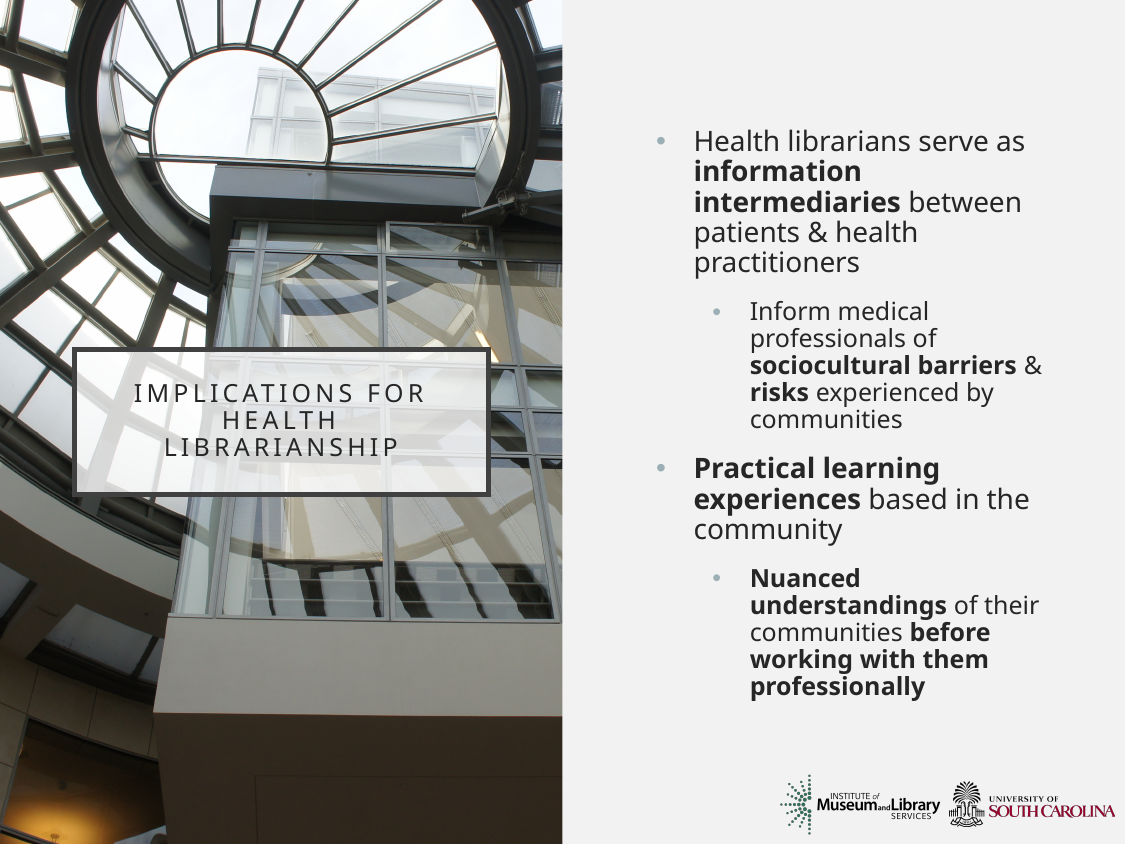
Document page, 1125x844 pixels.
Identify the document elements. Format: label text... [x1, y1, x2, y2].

picture [0, 0, 563, 844]
picture [769, 763, 1116, 844]
list Health librarians serve as information intermediaries between patients & health practitioners Inform medical professionals of sociocultural barriers & risks experienced by communities Practical learning experiences based in the community Nuanced understandings of their communities before working with them professionally [622, 120, 1066, 726]
